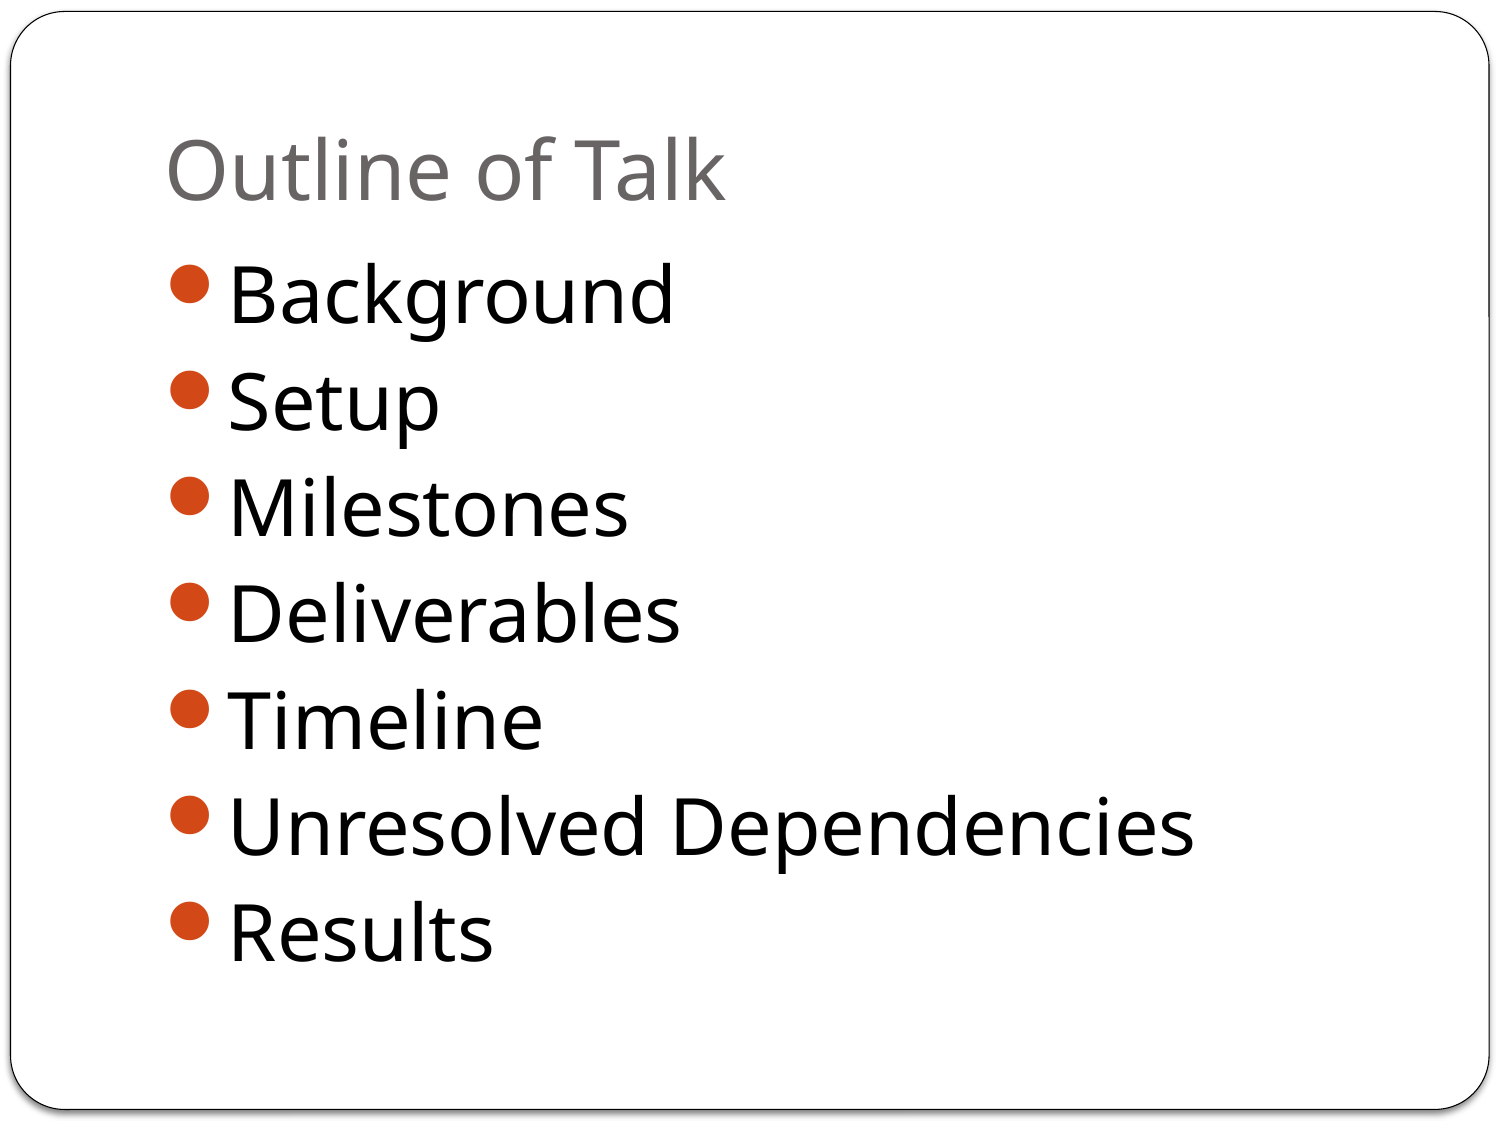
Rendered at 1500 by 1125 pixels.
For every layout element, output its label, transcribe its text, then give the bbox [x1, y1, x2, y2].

list Background Setup Milestones Deliverables Timeline Unresolved Dependencies Results [150, 237, 1425, 988]
title Outline of Talk [150, 45, 1425, 233]
